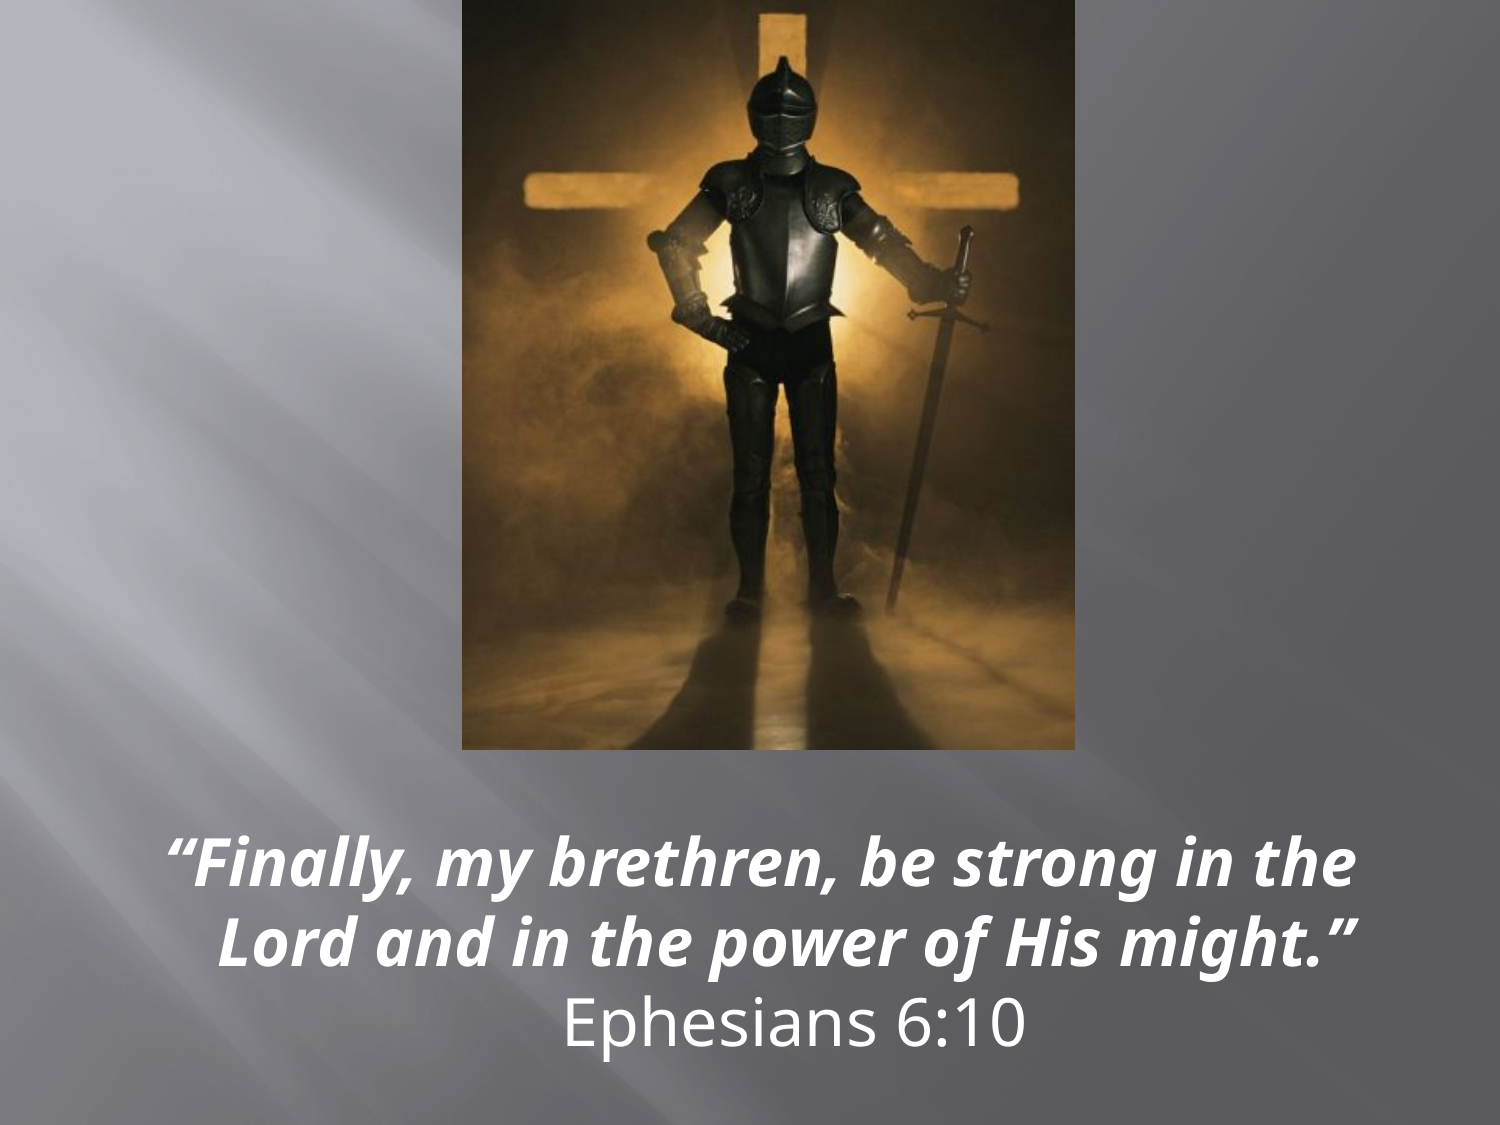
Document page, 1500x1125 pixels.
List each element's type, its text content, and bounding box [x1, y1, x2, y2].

list “Finally, my brethren, be strong in the Lord and in the power of His might.” Ephesians 6:10 [75, 812, 1425, 1088]
picture [462, 0, 1076, 751]
